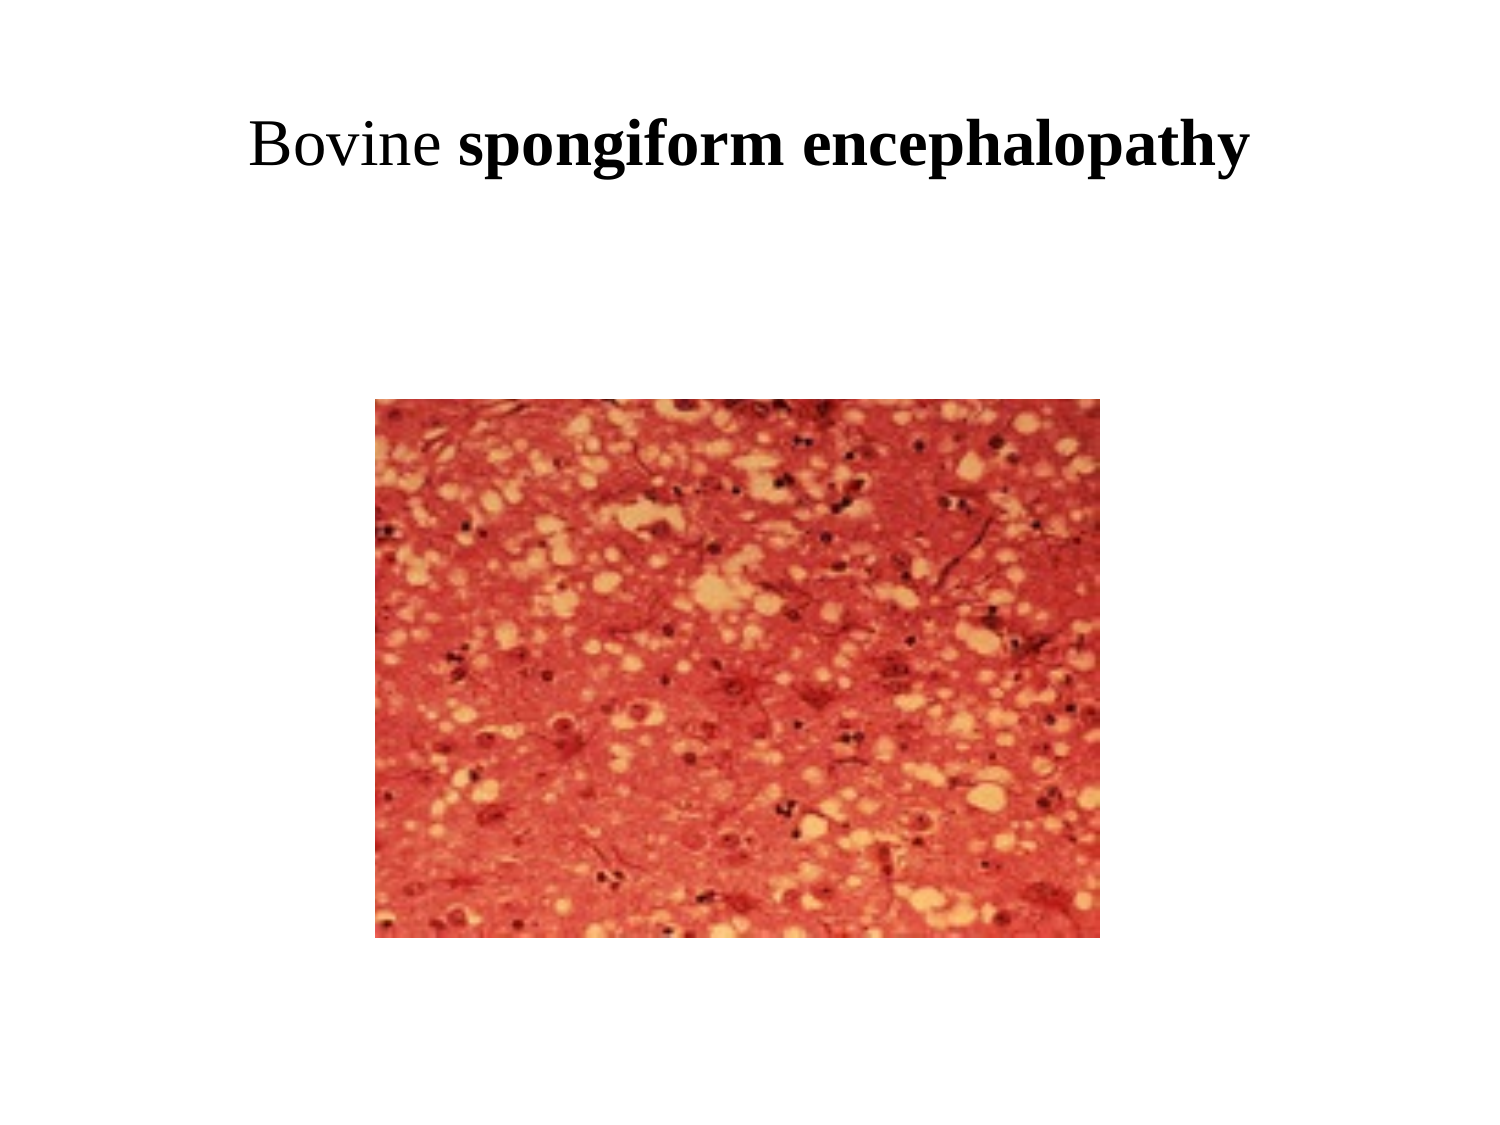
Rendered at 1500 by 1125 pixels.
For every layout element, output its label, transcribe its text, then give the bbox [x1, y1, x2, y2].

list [374, 399, 1101, 938]
title Bovine spongiform encephalopathy [75, 45, 1425, 233]
